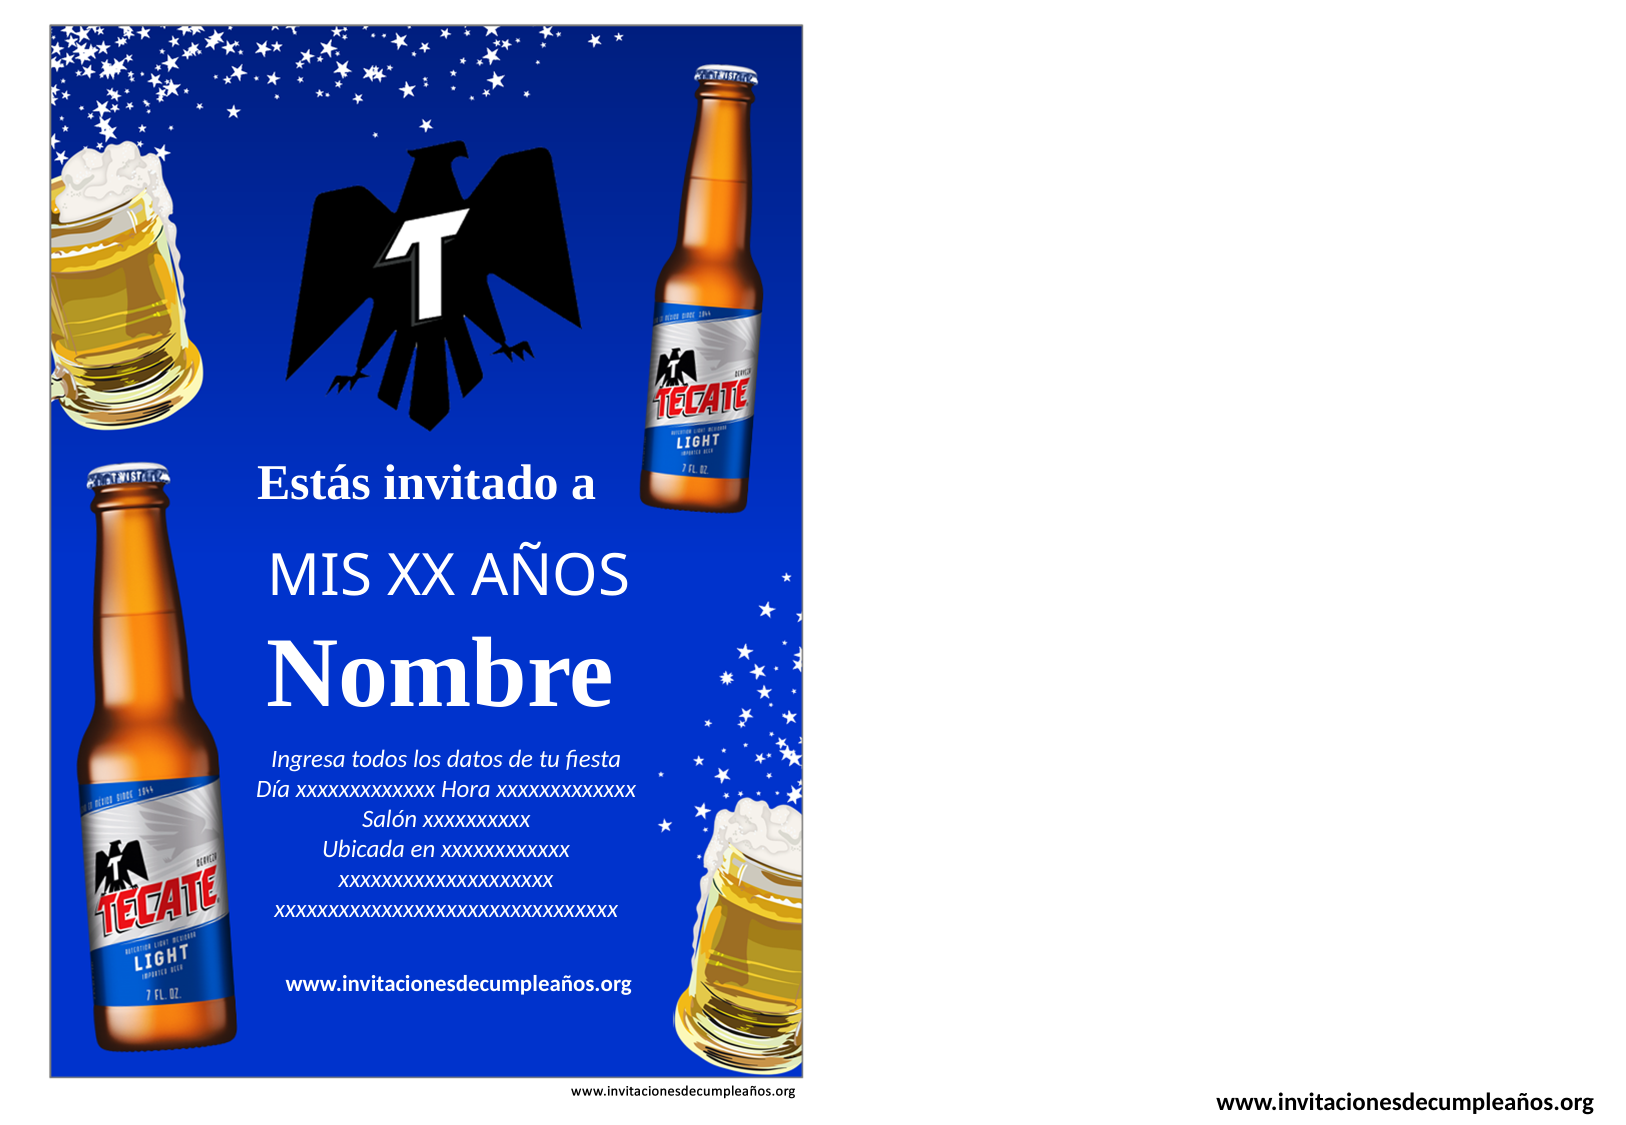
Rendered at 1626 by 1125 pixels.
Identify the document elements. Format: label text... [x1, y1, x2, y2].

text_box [27, 10, 825, 1103]
text_box www.invitacionesdecumpleaños.org [1201, 1078, 1610, 1123]
